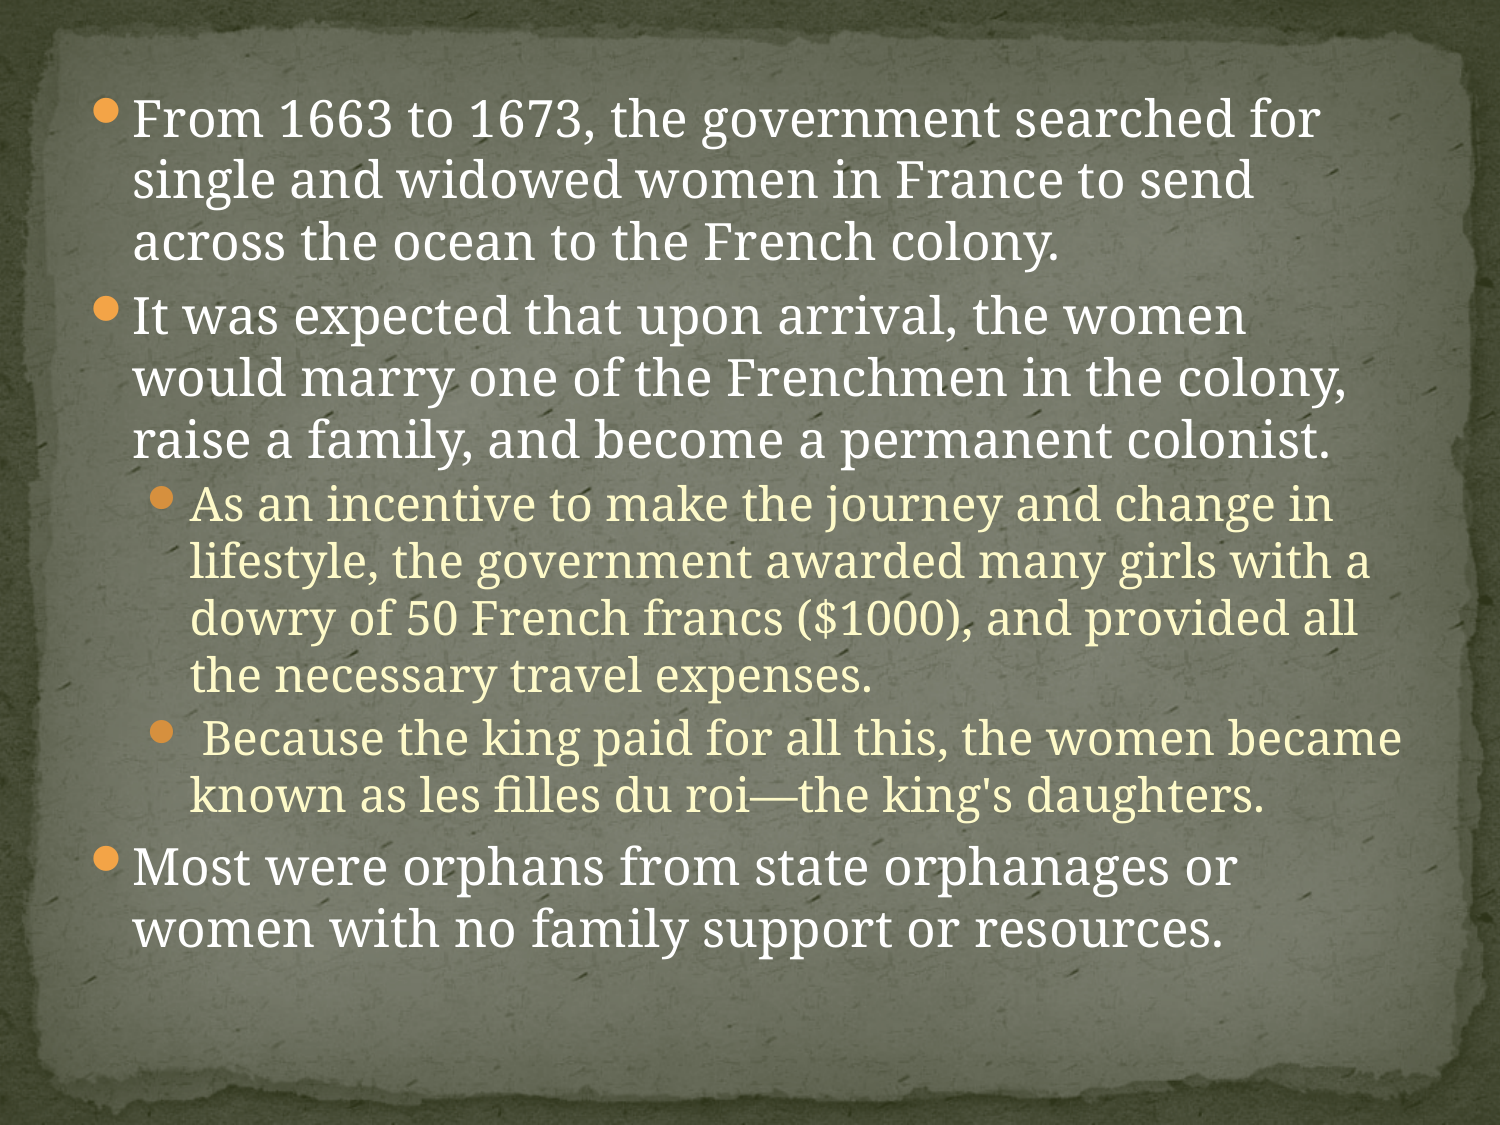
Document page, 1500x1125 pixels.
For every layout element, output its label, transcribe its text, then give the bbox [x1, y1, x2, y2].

list From 1663 to 1673, the government searched for single and widowed women in France to send across the ocean to the French colony. It was expected that upon arrival, the women would marry one of the Frenchmen in the colony, raise a family, and become a permanent colonist. As an incentive to make the journey and change in lifestyle, the government awarded many girls with a dowry of 50 French francs ($1000), and provided all the necessary travel expenses. Because the king paid for all this, the women became known as les filles du roi—the king's daughters. Most were orphans from state orphanages or women with no family support or resources. [75, 78, 1425, 1000]
